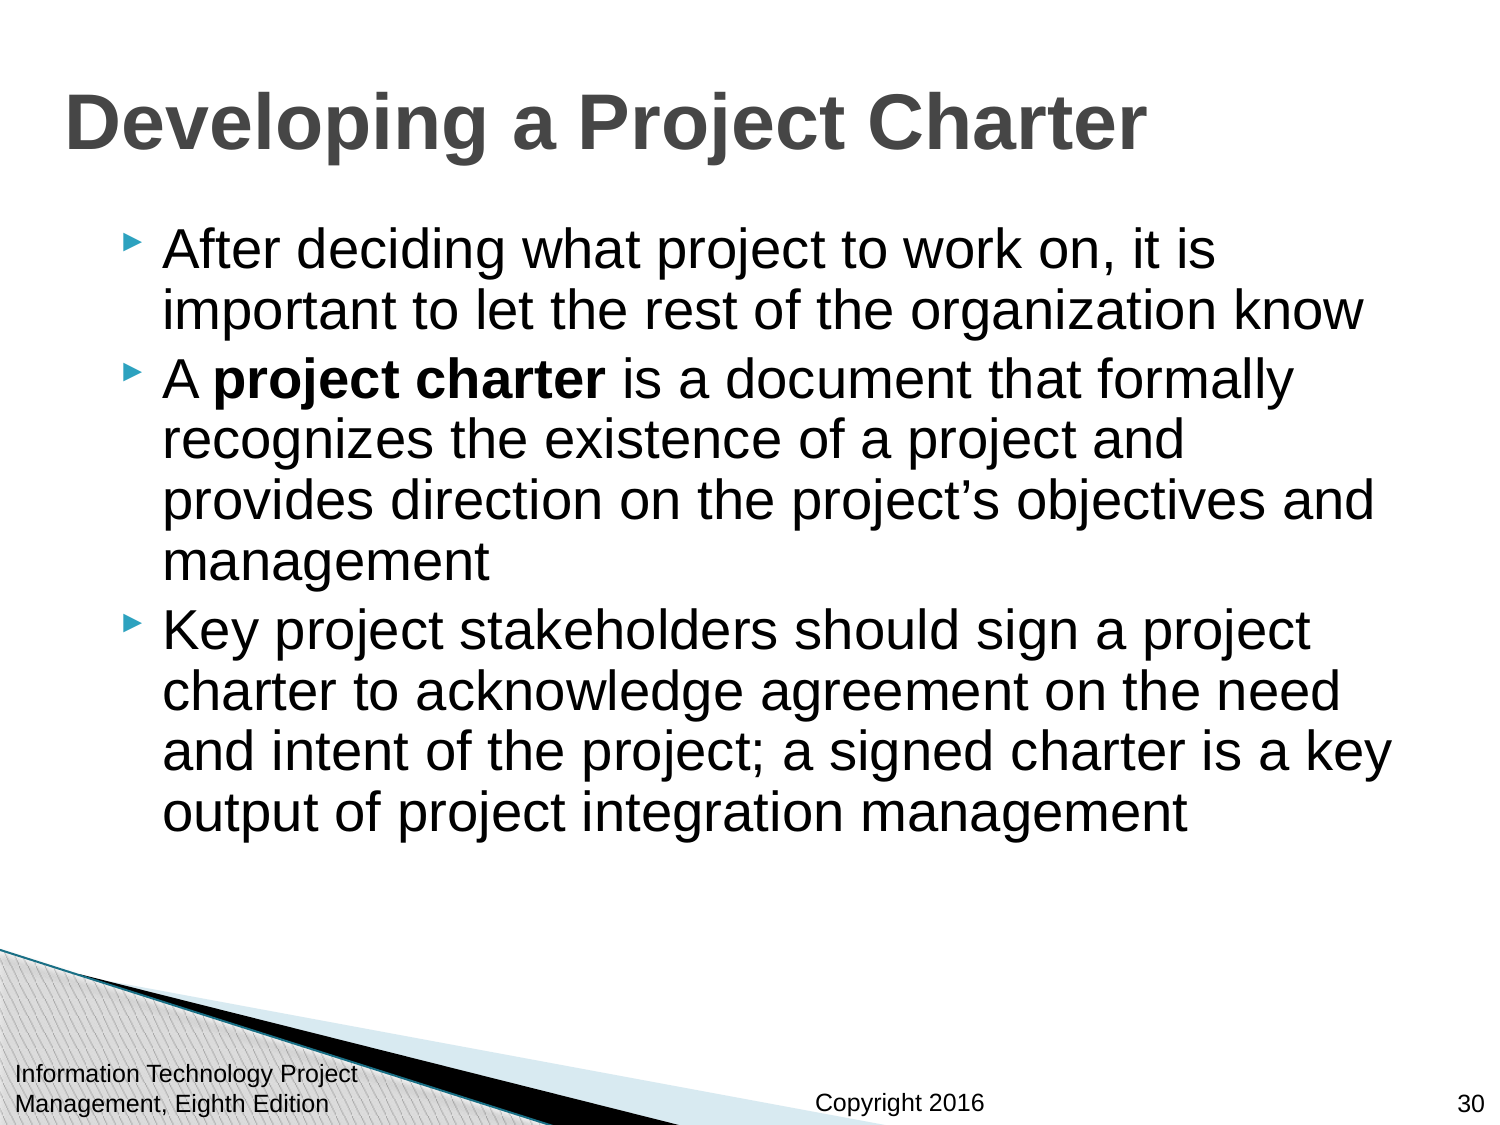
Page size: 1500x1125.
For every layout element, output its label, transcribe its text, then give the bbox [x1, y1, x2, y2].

title Developing a Project Charter [50, 62, 1500, 173]
list After deciding what project to work on, it is important to let the rest of the organization know A project charter is a document that formally recognizes the existence of a project and provides direction on the project’s objectives and management Key project stakeholders should sign a project charter to acknowledge agreement on the need and intent of the project; a signed charter is a key output of project integration management [87, 212, 1425, 1063]
footer Information Technology Project Management, Eighth Edition [0, 1065, 386, 1125]
slide_number 30 [1412, 1065, 1500, 1125]
